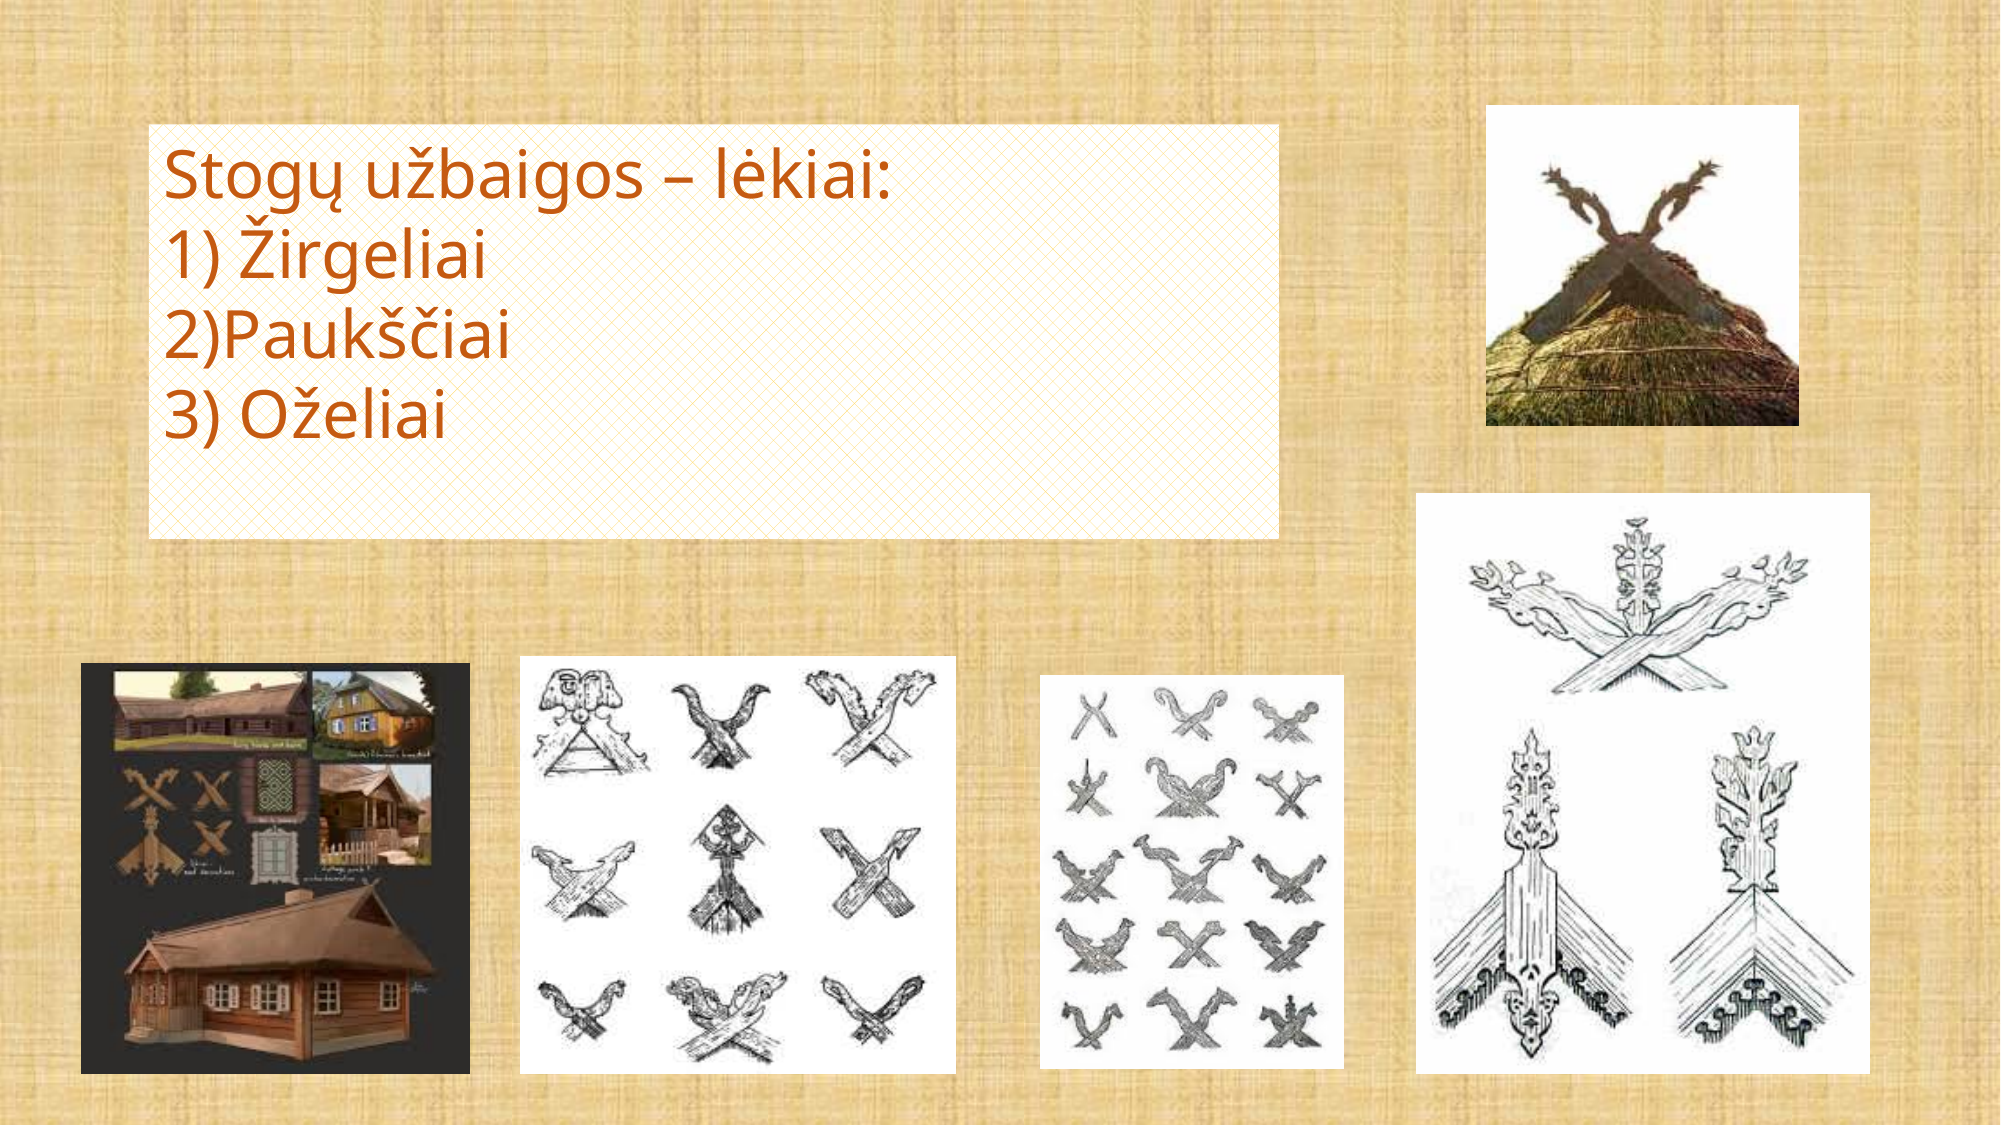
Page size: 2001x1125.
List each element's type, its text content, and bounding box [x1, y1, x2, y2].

picture [0, 0, 2001, 1125]
text_box Stogų užbaigos – lėkiai: 1) Žirgeliai 2)Paukščiai 3) Oželiai [148, 124, 1279, 539]
title [685, 366, 1288, 675]
